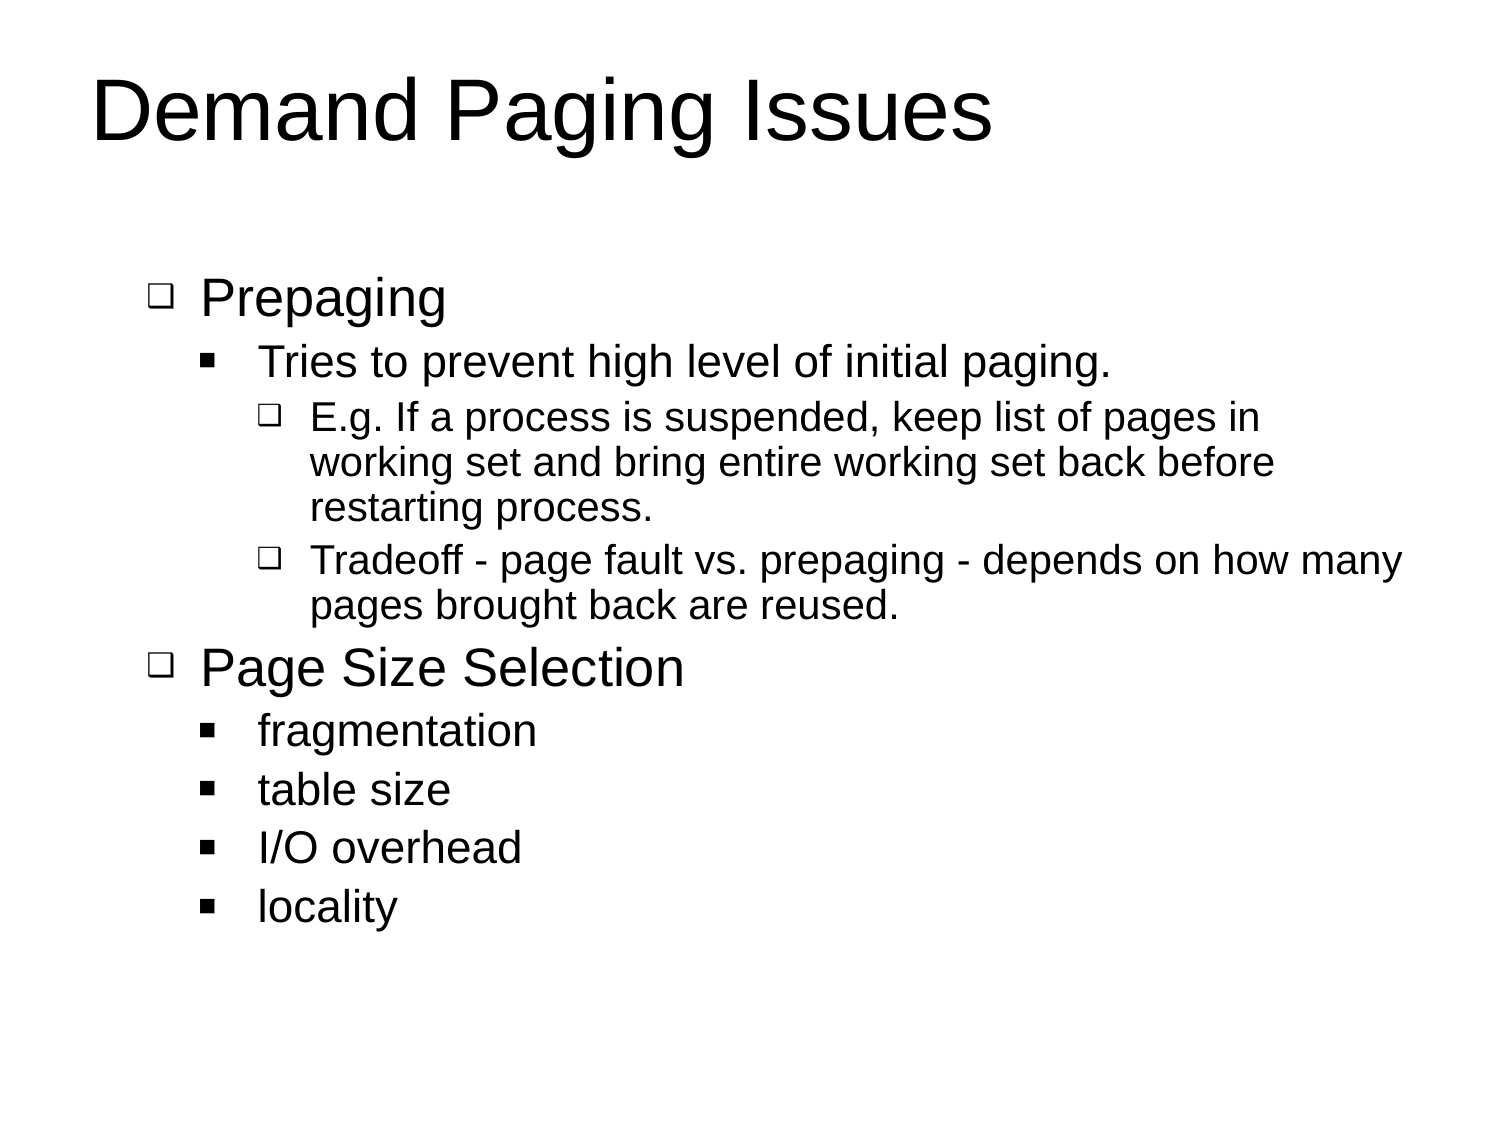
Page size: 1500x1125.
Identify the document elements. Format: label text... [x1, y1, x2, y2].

list Prepaging Tries to prevent high level of initial paging. E.g. If a process is suspended, keep list of pages in working set and bring entire working set back before restarting process. Tradeoff - page fault vs. prepaging - depends on how many pages brought back are reused. Page Size Selection fragmentation table size I/O overhead locality [75, 262, 1425, 1006]
title Demand Paging Issues [75, 45, 1425, 233]
